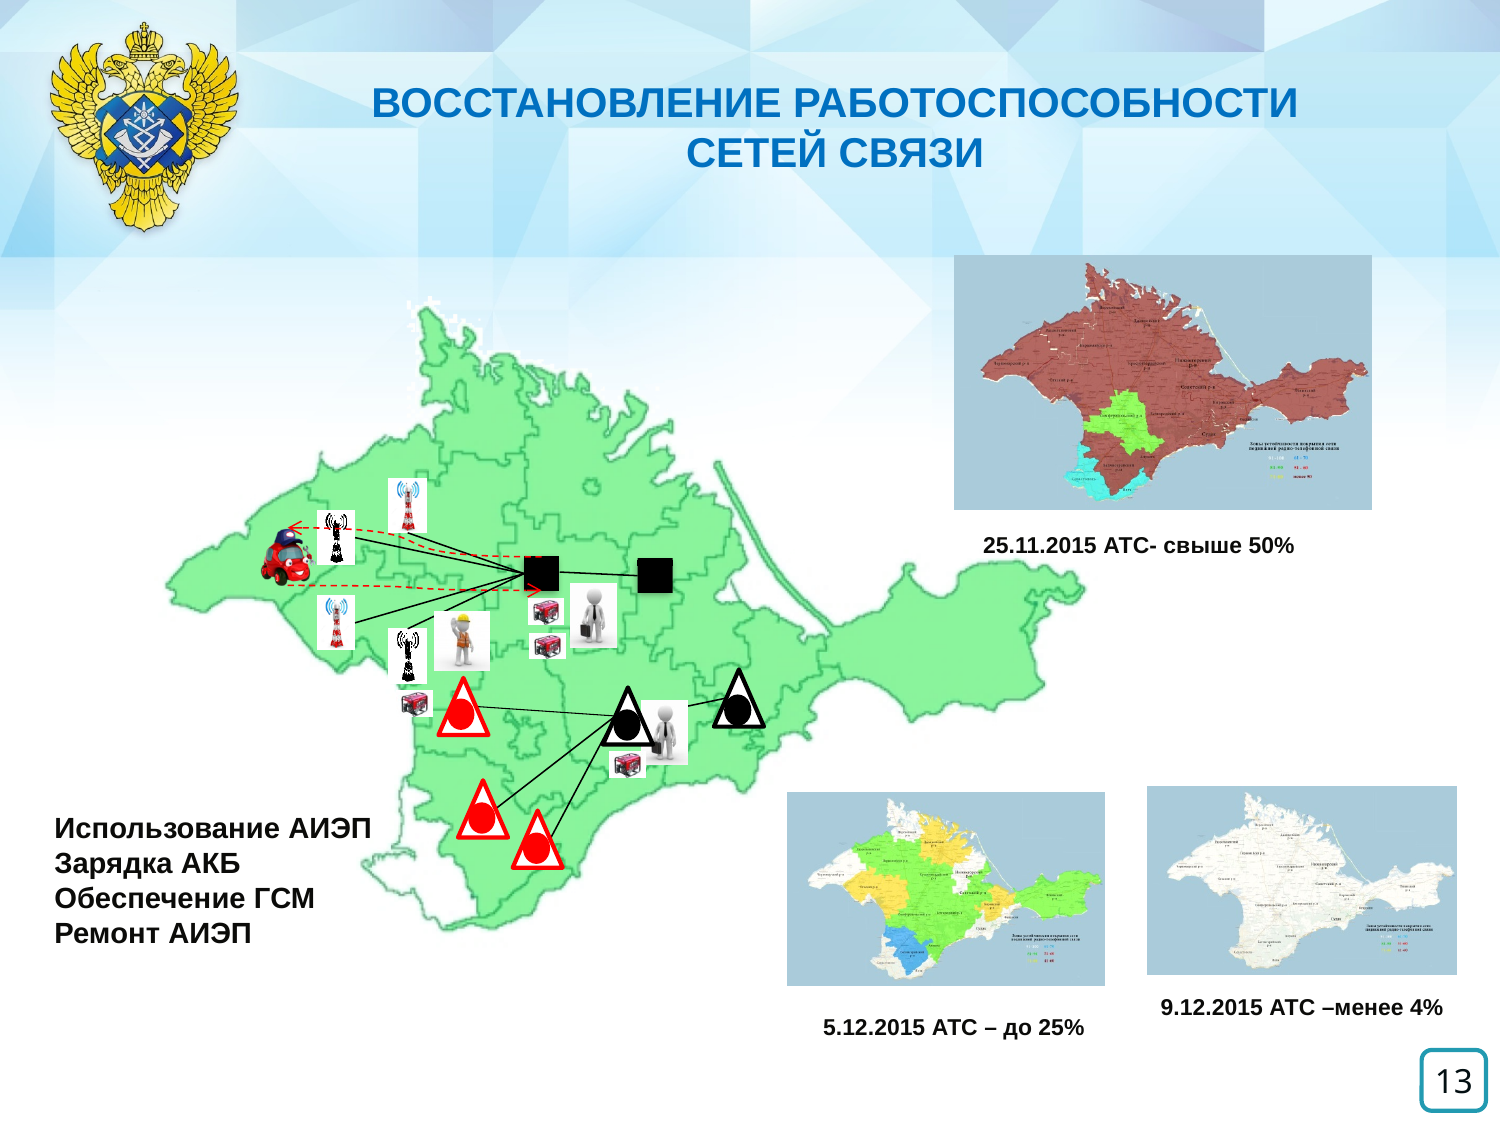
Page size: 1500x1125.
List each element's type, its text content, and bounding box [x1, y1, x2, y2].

picture [1147, 786, 1457, 975]
picture [787, 792, 1106, 986]
text_box 25.11.2015 АТС- свыше 50% [1106, 522, 1310, 566]
text_box ВОССТАНОВЛЕНИЕ РАБОТОСПОСОБНОСТИ СЕТЕЙ СВЯЗИ [317, 68, 1353, 184]
text_box 9.12.2015 АТС –менее 4% [1145, 985, 1459, 1028]
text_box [154, 295, 1102, 956]
text_box Использование АИЭП Зарядка АКБ Обеспечение ГСМ Ремонт АИЭП [39, 801, 150, 957]
picture [0, 0, 1500, 510]
text_box 5.12.2015 АТС – до 25% [808, 1004, 1100, 1047]
text_box 13 [1419, 1047, 1489, 1113]
